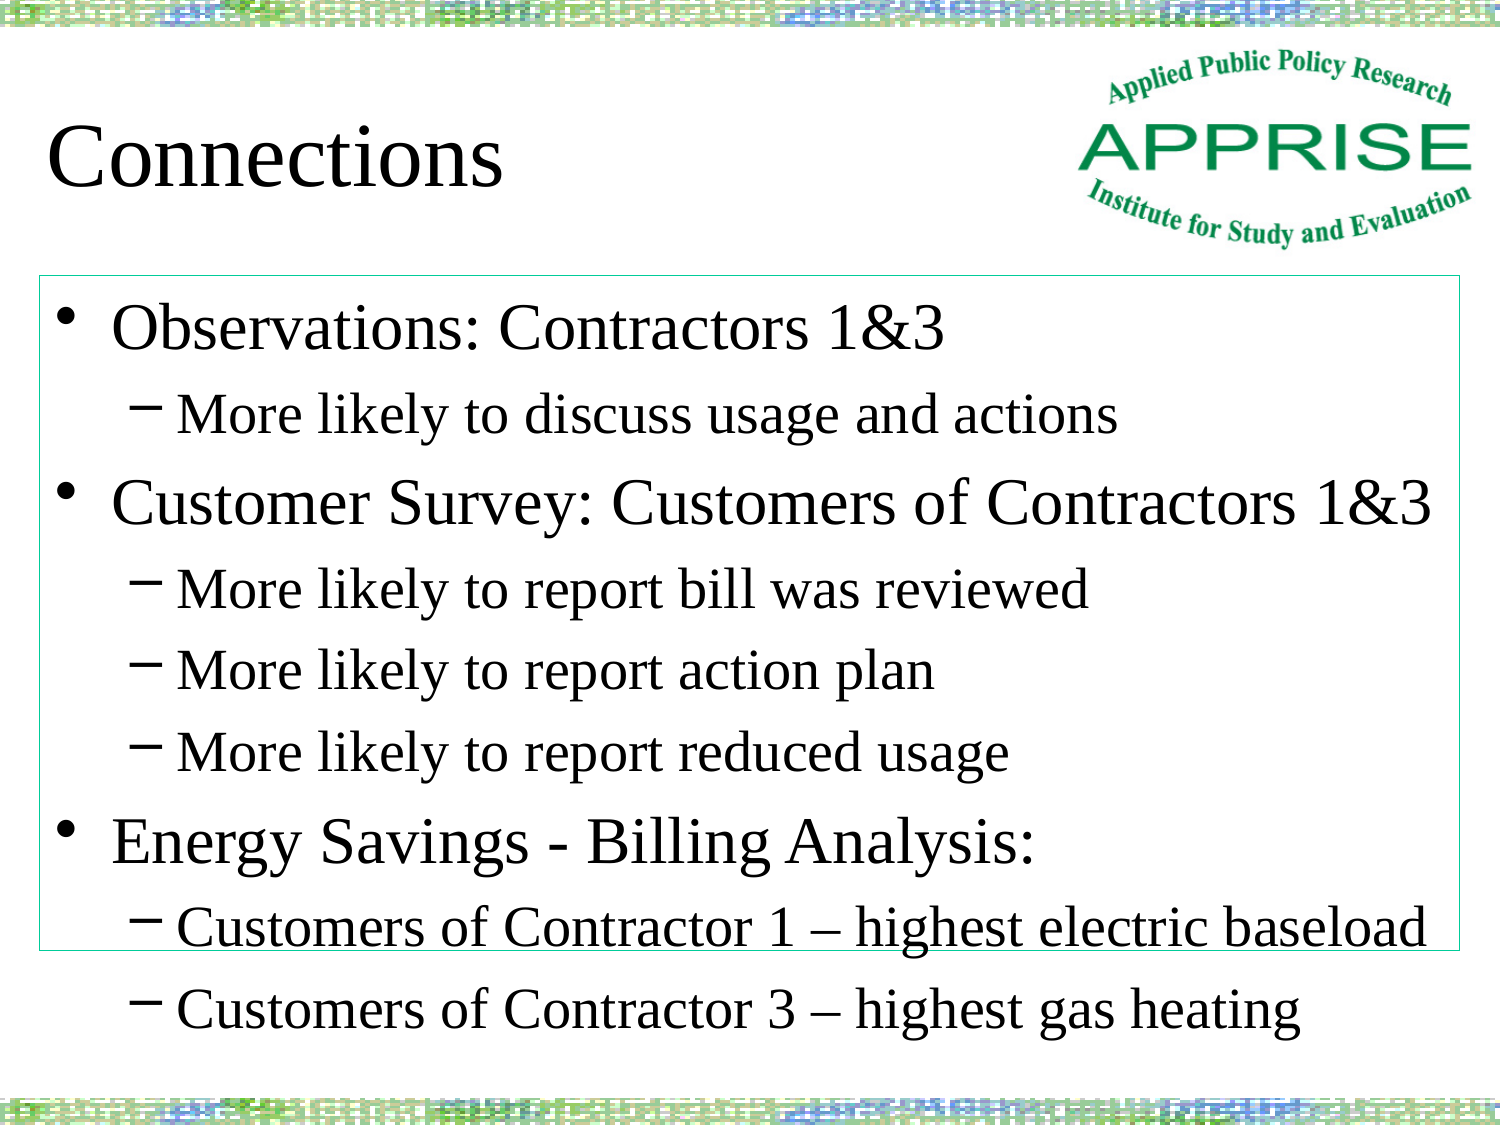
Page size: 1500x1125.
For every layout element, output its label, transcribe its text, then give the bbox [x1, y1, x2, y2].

picture [0, 1098, 1500, 1125]
title Connections [31, 55, 1044, 244]
picture [0, 0, 1500, 276]
list Observations: Contractors 1&3 More likely to discuss usage and actions Customer Survey: Customers of Contractors 1&3 More likely to report bill was reviewed More likely to report action plan More likely to report reduced usage Energy Savings - Billing Analysis: Customers of Contractor 1 – highest electric baseload Customers of Contractor 3 – highest gas heating [39, 275, 1460, 951]
